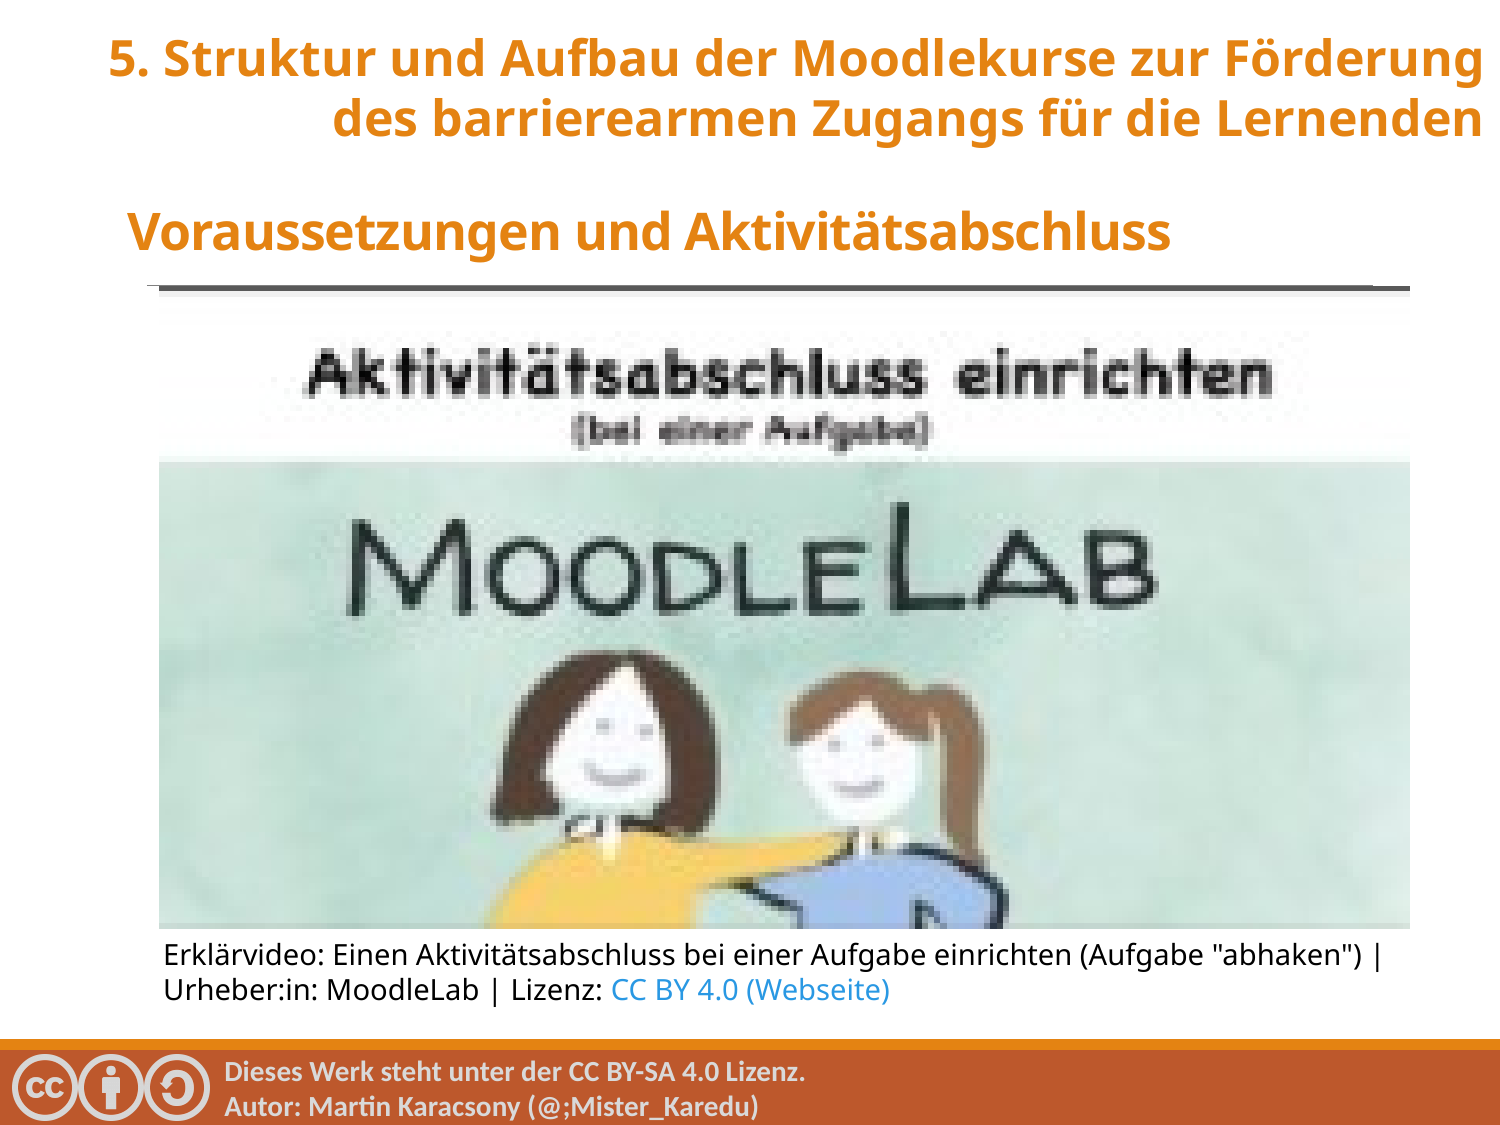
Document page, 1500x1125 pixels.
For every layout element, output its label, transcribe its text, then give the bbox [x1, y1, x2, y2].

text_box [157, 284, 1411, 930]
text_box Voraussetzungen und Aktivitätsabschluss [113, 200, 1351, 299]
text_box 5. Struktur und Aufbau der Moodlekurse zur Förderung des barrierearmen Zugangs für die Lernenden [73, 19, 1500, 154]
text_box Erklärvideo: Einen Aktivitätsabschluss bei einer Aufgabe einrichten (Aufgabe "abhaken") | Urheber:in: MoodleLab | Lizenz: CC BY 4.0 (Webseite) [148, 928, 1472, 1019]
